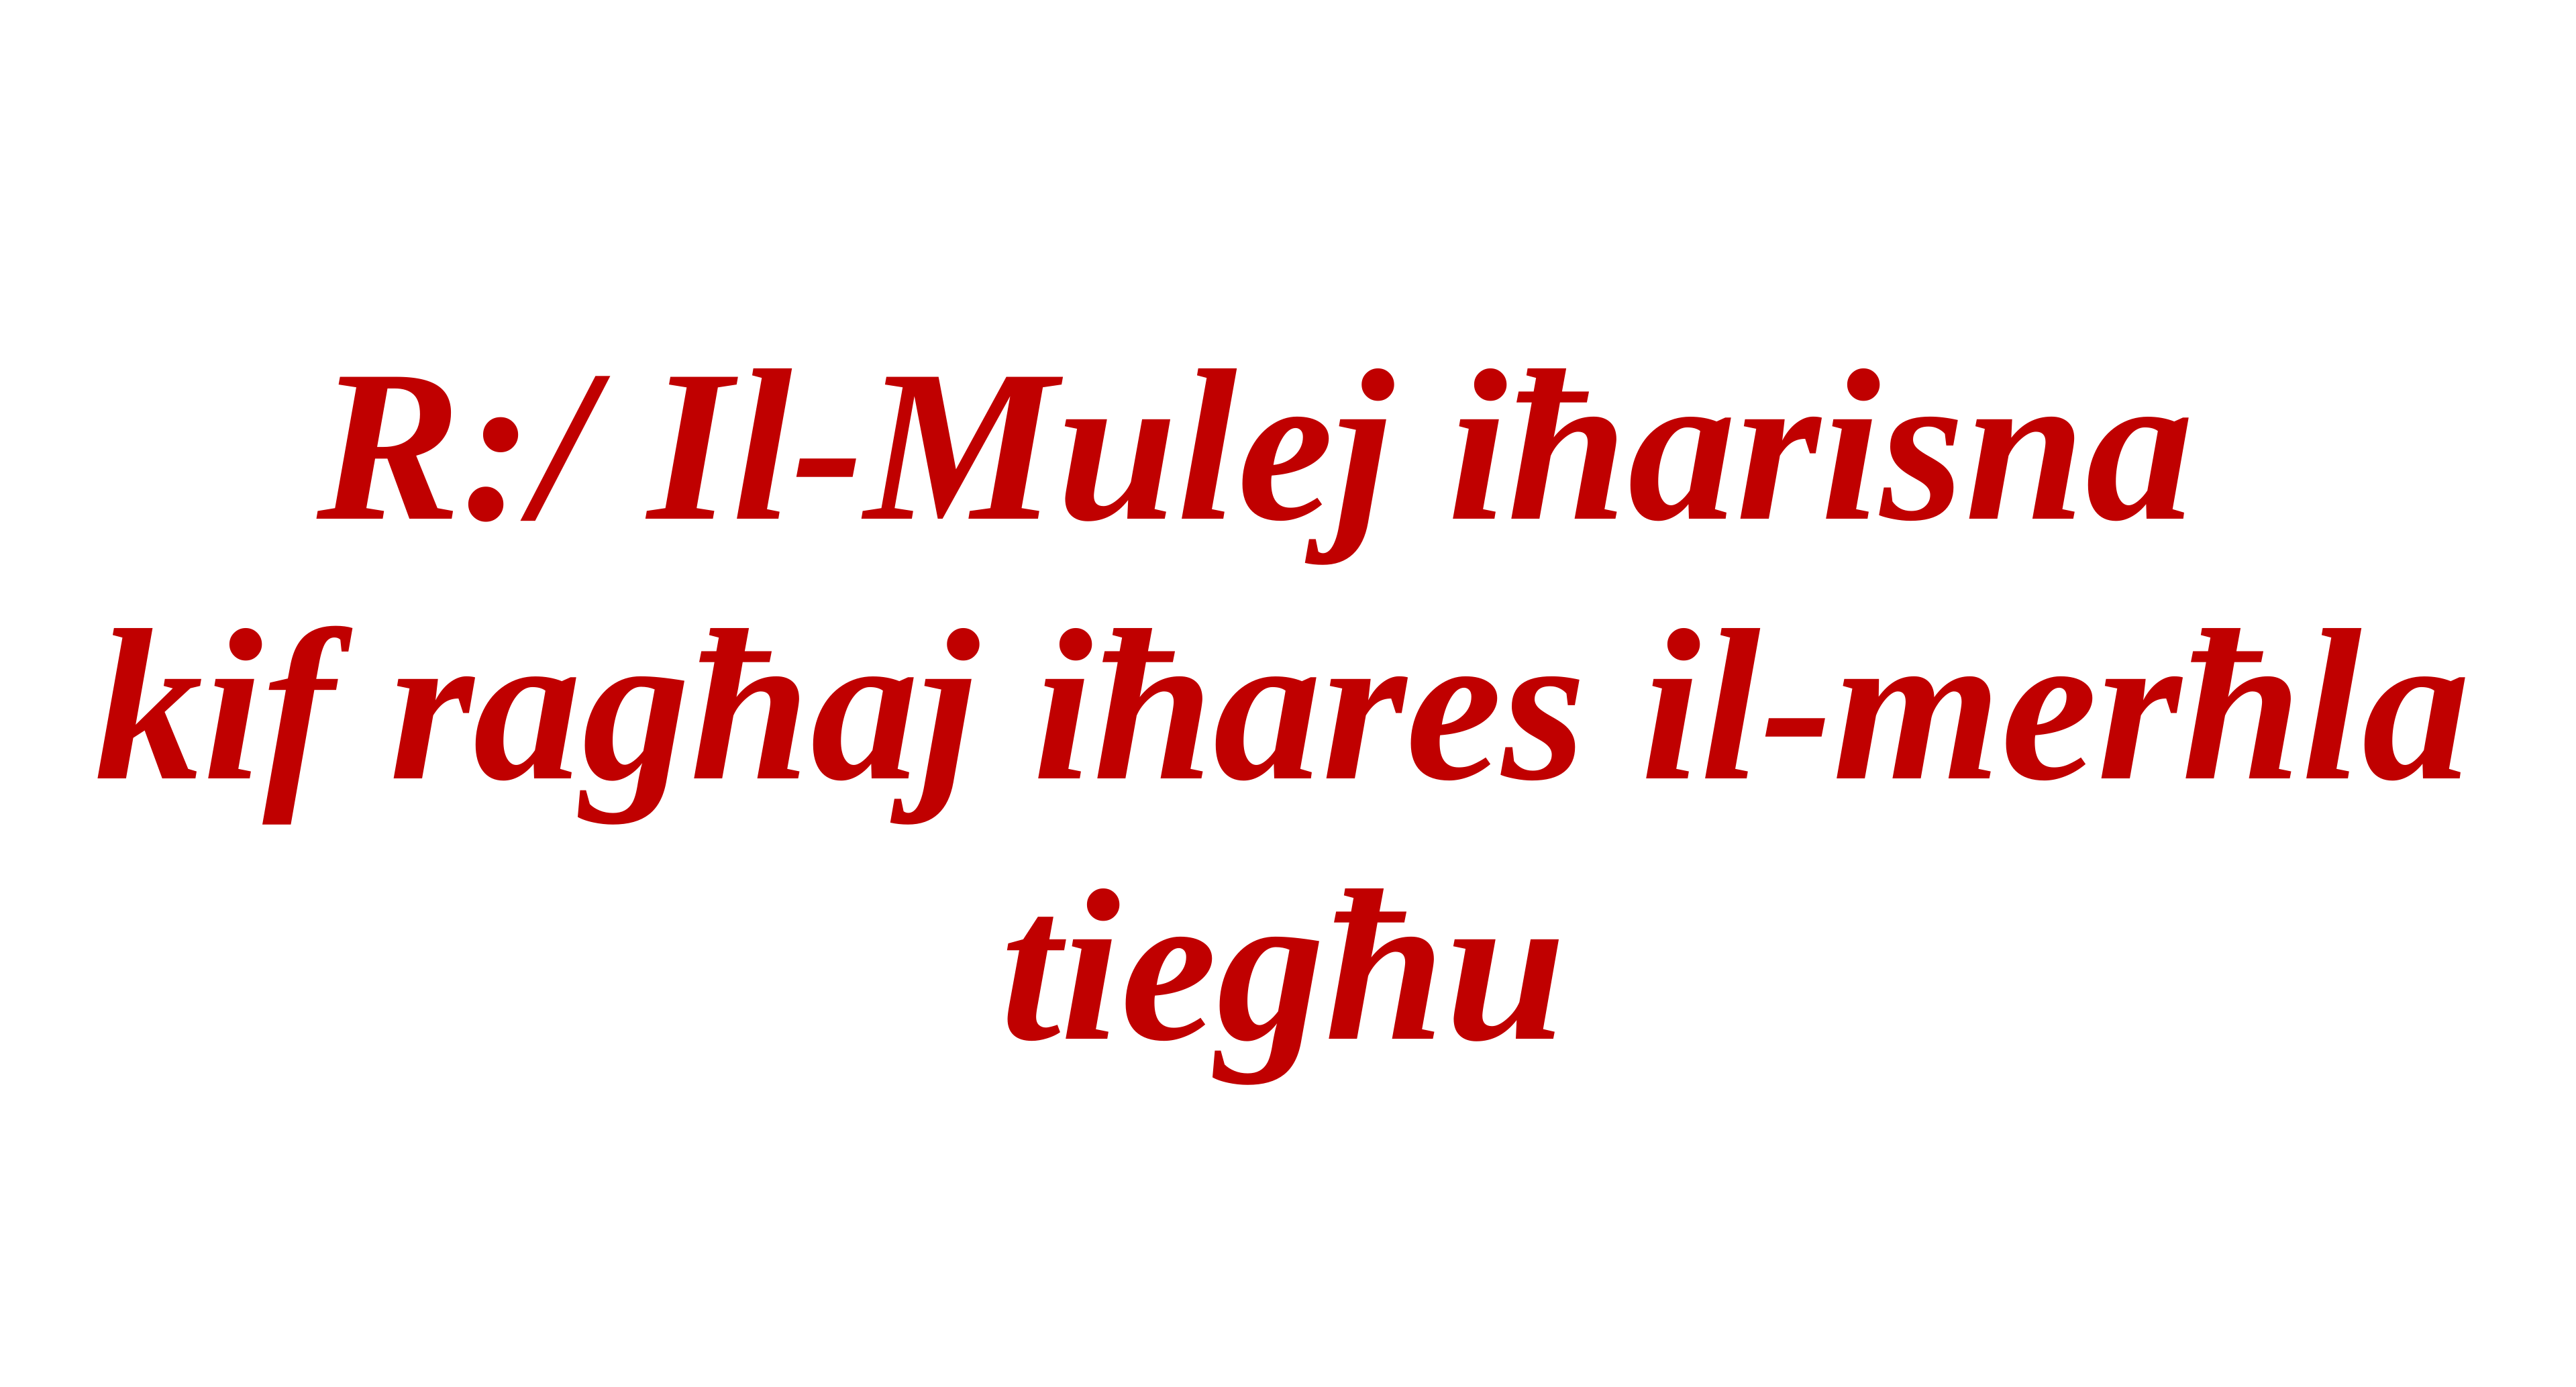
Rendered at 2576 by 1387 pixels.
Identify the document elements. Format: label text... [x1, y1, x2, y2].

text_box R:/ Il-Mulej iħarisna kif ragħaj iħares il-merħla tiegħu [61, 297, 2507, 1087]
